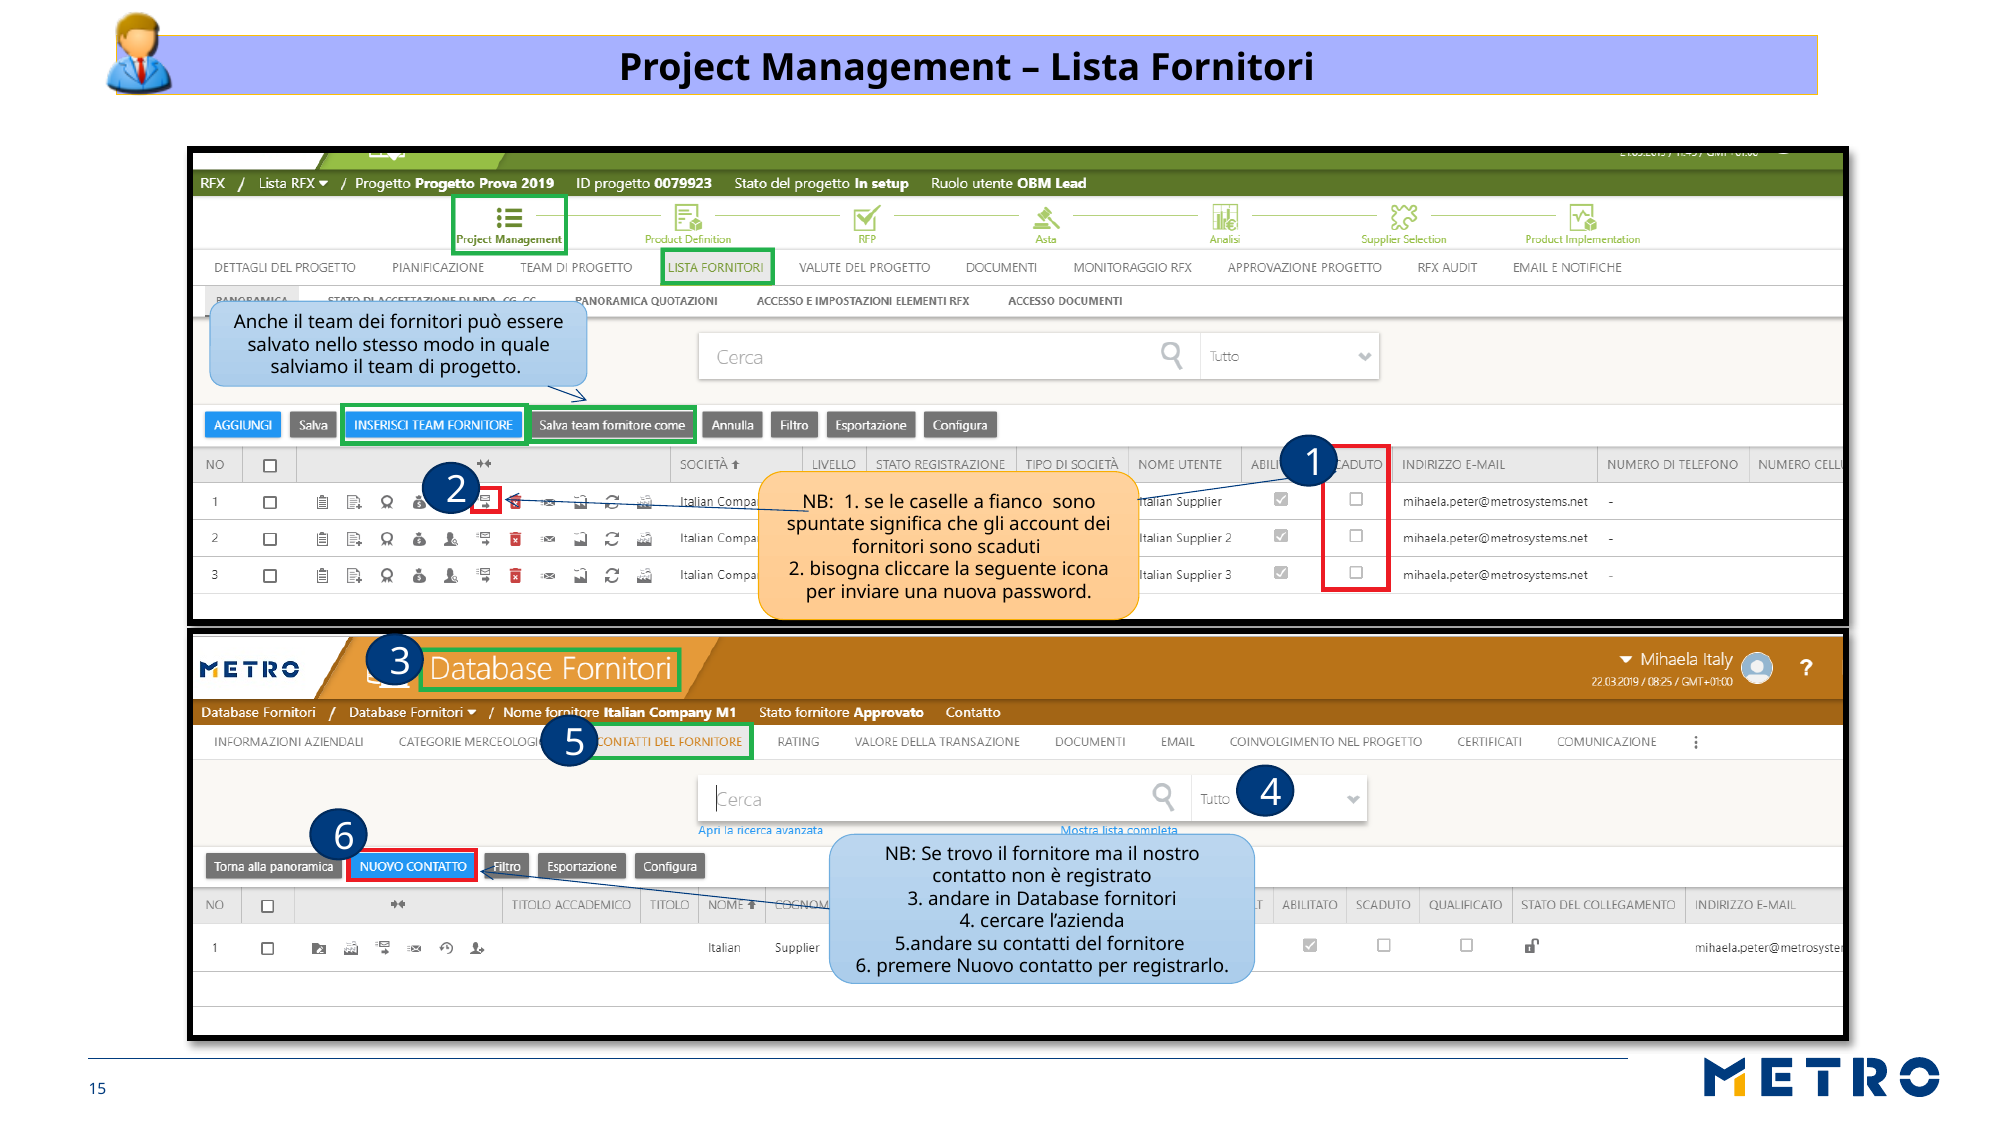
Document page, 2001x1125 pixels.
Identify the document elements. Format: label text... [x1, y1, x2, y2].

slide_number 15 [88, 1079, 124, 1115]
picture [192, 152, 1843, 620]
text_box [504, 499, 809, 512]
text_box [1137, 471, 1337, 500]
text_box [479, 871, 830, 909]
picture [192, 633, 1843, 1035]
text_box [547, 386, 587, 401]
text_box Project Management – Lista Fornitori [179, 35, 1818, 95]
picture [100, 11, 179, 96]
